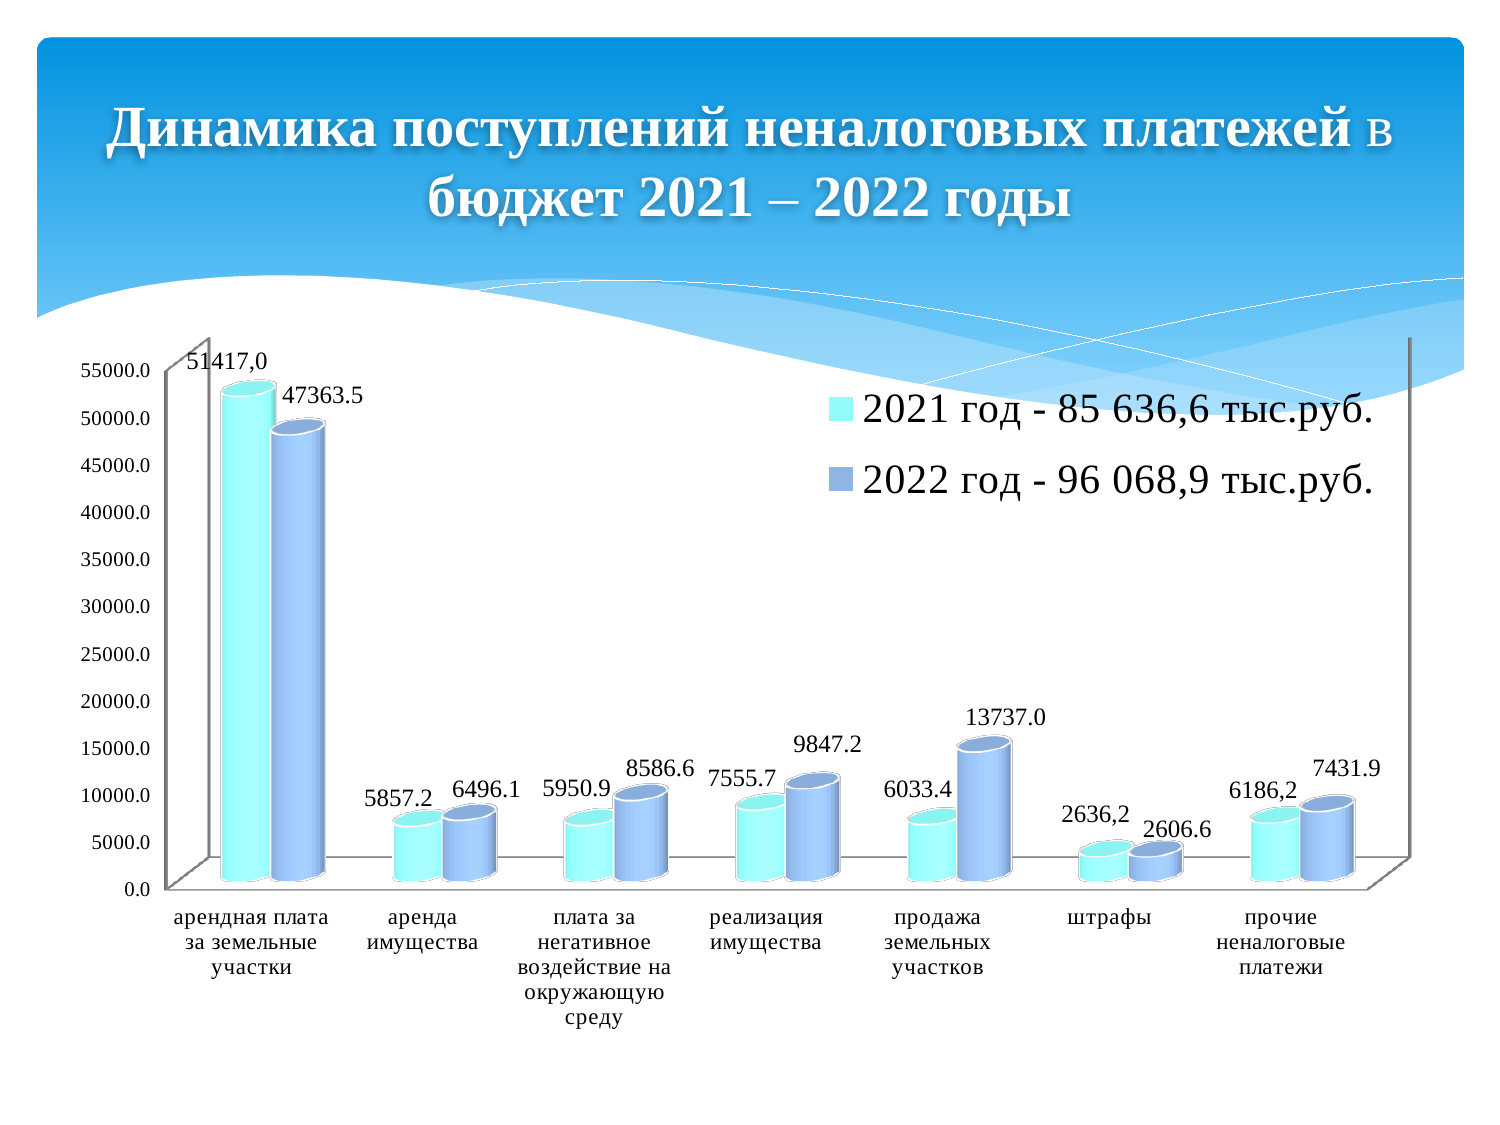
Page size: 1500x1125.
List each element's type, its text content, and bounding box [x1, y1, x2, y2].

table_cell 4 [67, 251, 71, 262]
title Динамика поступлений неналоговых платежей в бюджет 2021 – 2022 годы [74, 55, 1426, 262]
table_cell 54,5 [1429, 206, 1433, 245]
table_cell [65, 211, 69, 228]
chart [52, 278, 1448, 1071]
